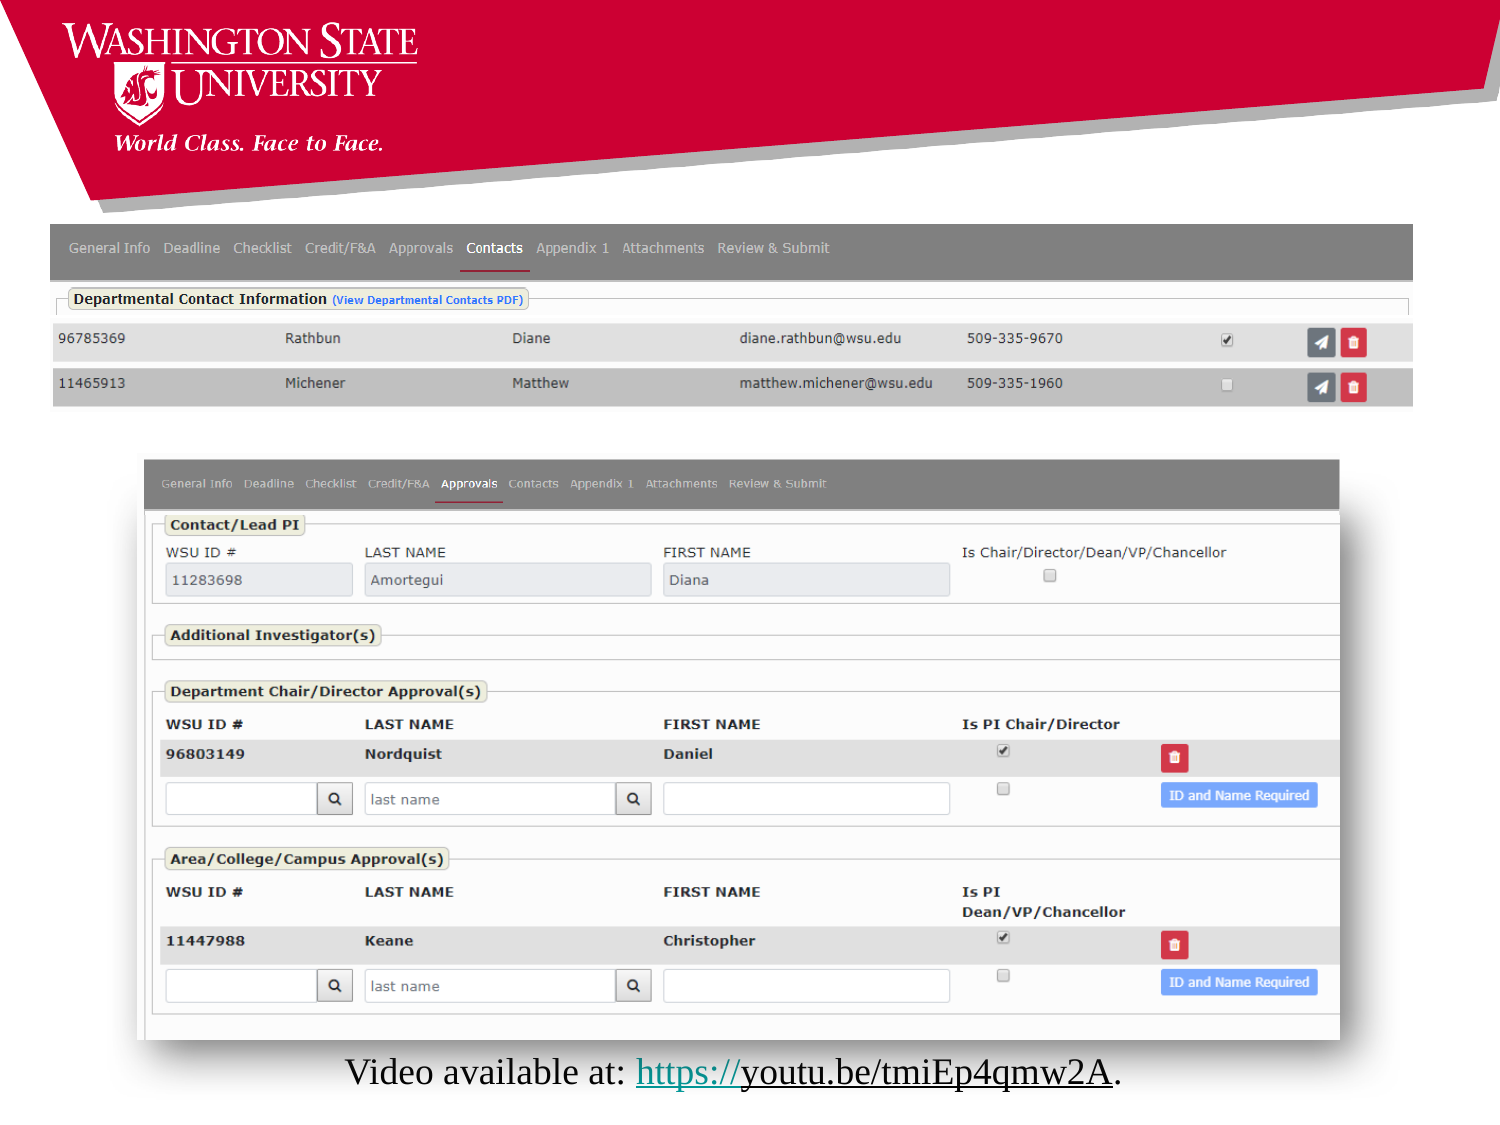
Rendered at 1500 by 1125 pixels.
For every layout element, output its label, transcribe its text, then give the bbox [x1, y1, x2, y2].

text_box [137, 453, 1340, 1040]
text_box Video available at: https://youtu.be/tmiEp4qmw2A. [200, 1088, 1276, 1100]
picture [62, 22, 418, 151]
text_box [49, 224, 1413, 413]
